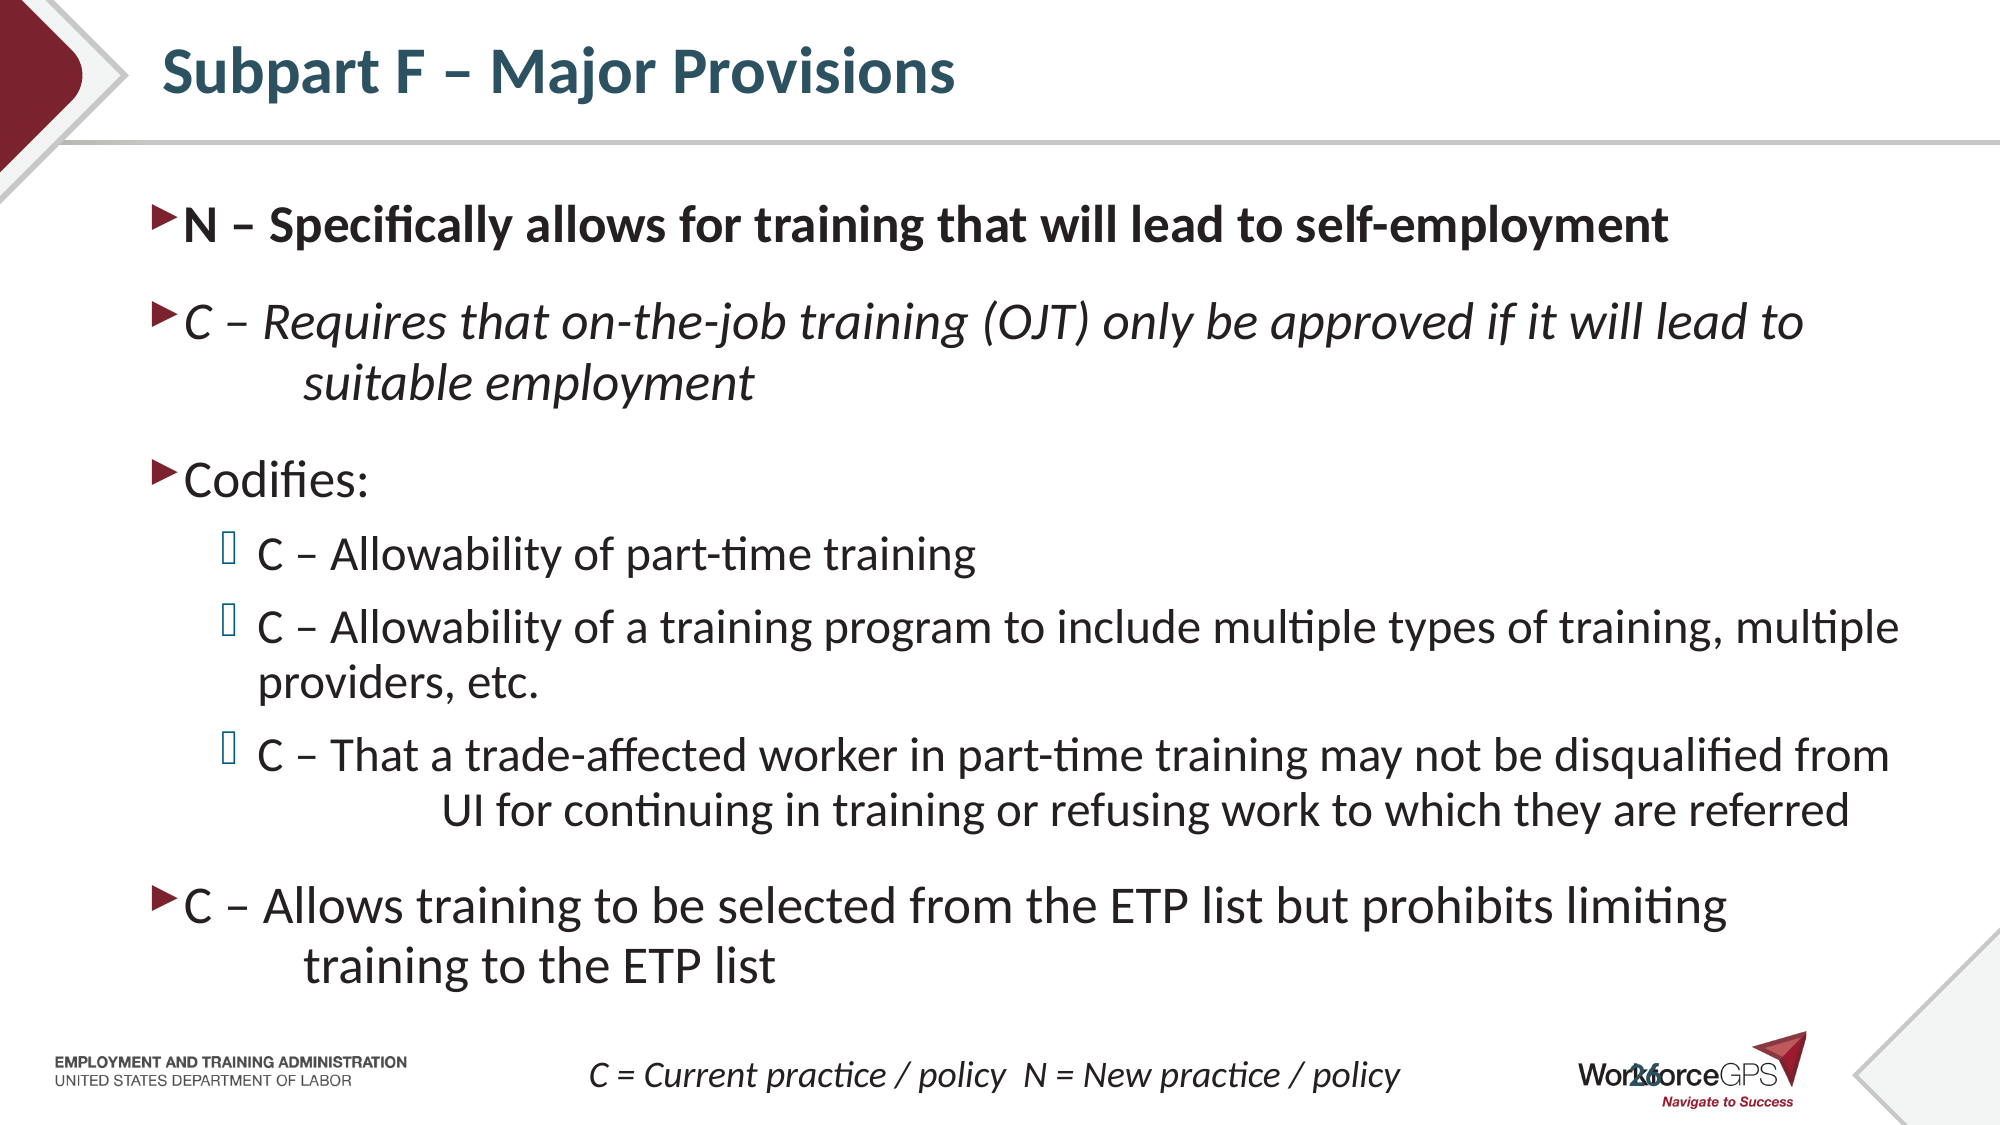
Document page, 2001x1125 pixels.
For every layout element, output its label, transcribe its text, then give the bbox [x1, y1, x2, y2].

slide_number 43 [47, 1049, 420, 1095]
list N – Specifically allows for training that will lead to self-employment C – Requires that on-the-job training (OJT) only be approved if it will lead to suitable employment Codifies: C – Allowability of part-time training C – Allowability of a training program to include multiple types of training, multiple providers, etc. C – That a trade-affected worker in part-time training may not be disqualified from UI for continuing in training or refusing work to which they are referred C – Allows training to be selected from the ETP list but prohibits limiting training to the ETP list [132, 186, 1950, 1014]
title Subpart F – Major Provisions [132, 7, 1950, 137]
slide_number 26 [1540, 1042, 1750, 1103]
text_box C = Current practice / policy N = New practice / policy [573, 1042, 1478, 1103]
